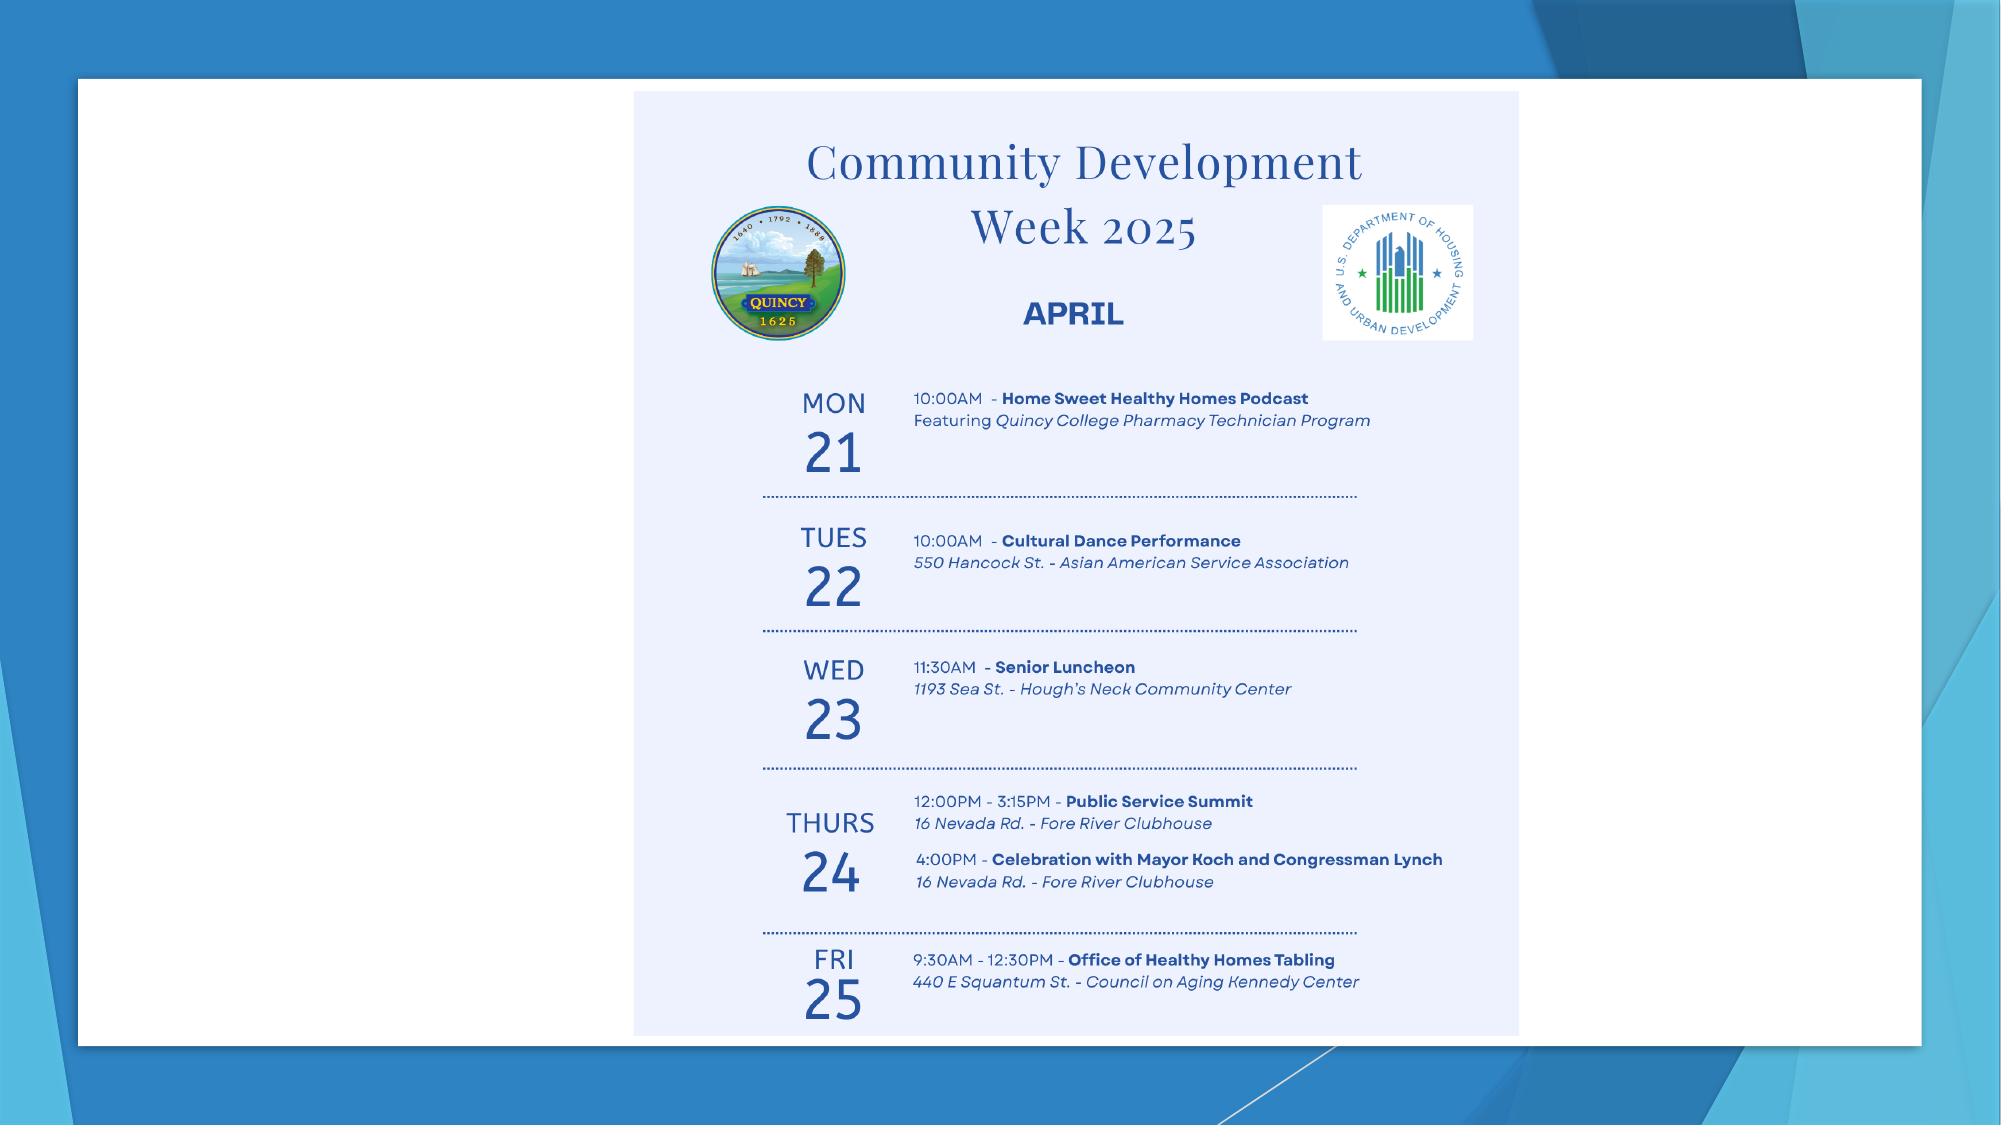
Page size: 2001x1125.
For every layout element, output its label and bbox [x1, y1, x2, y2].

list [633, 91, 1520, 1037]
text_box [0, 0, 2000, 1125]
